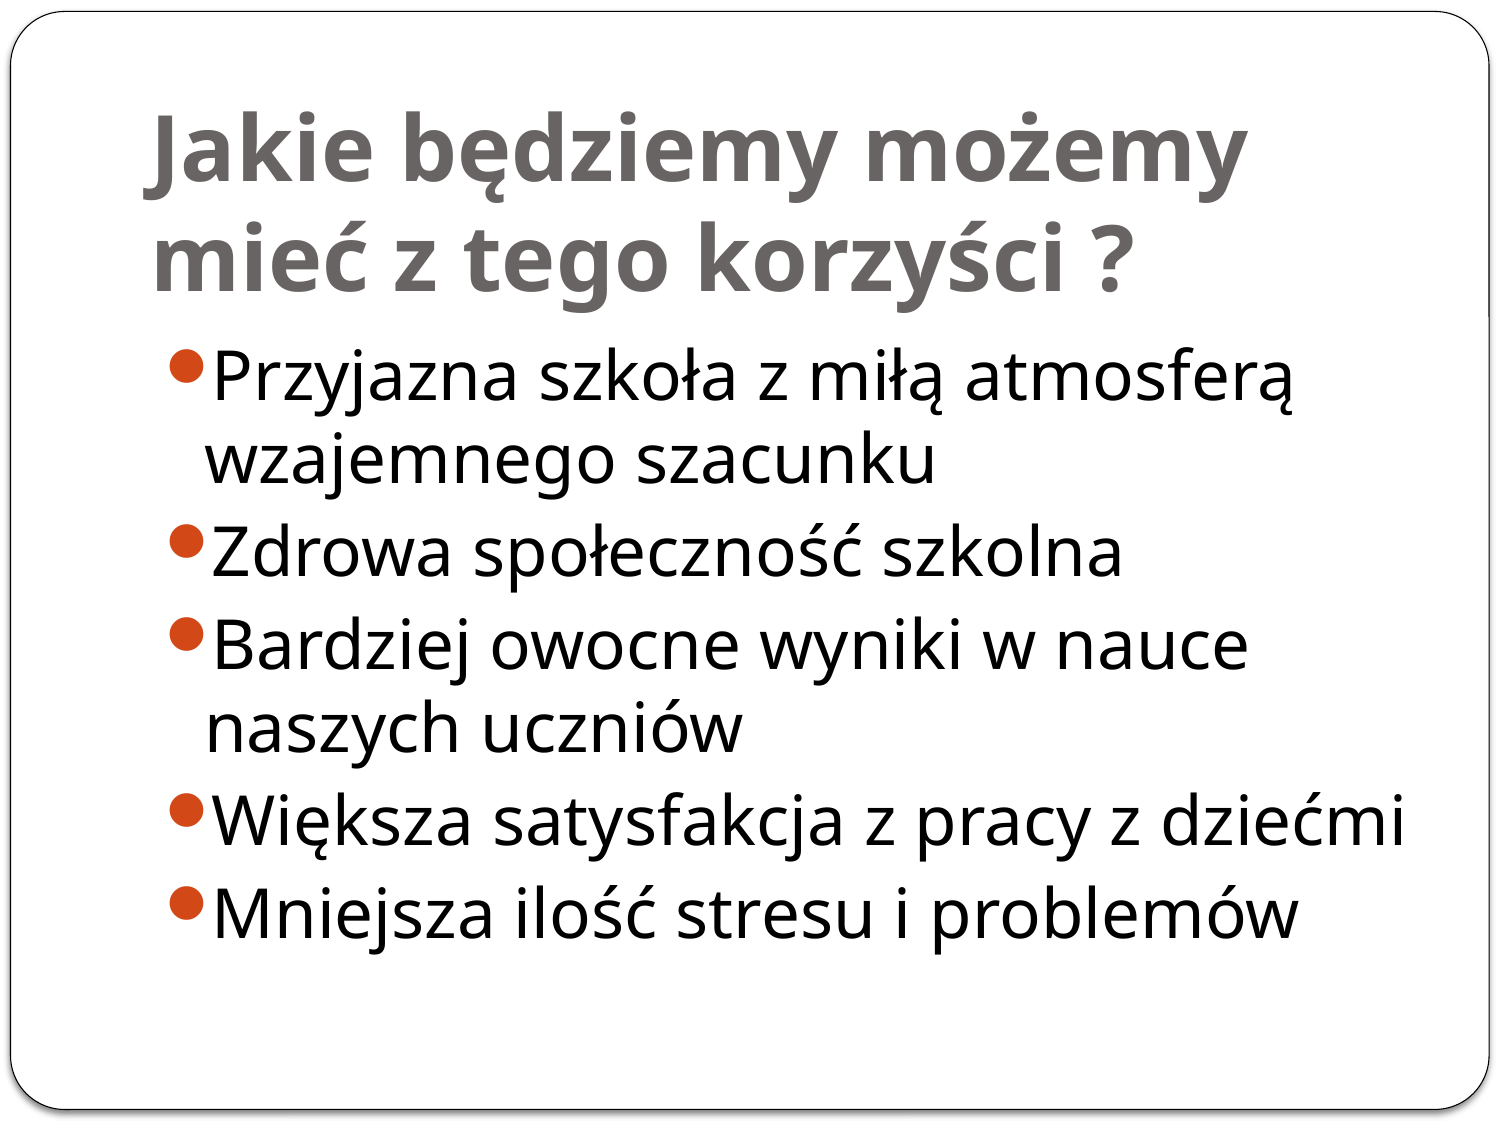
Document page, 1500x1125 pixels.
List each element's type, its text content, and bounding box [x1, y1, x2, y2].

title Jakie będziemy możemy mieć z tego korzyści ? [135, 137, 1411, 325]
list Przyjazna szkoła z miłą atmosferą wzajemnego szacunku Zdrowa społeczność szkolna Bardziej owocne wyniki w nauce naszych uczniów Większa satysfakcja z pracy z dziećmi Mniejsza ilość stresu i problemów [150, 237, 1425, 988]
